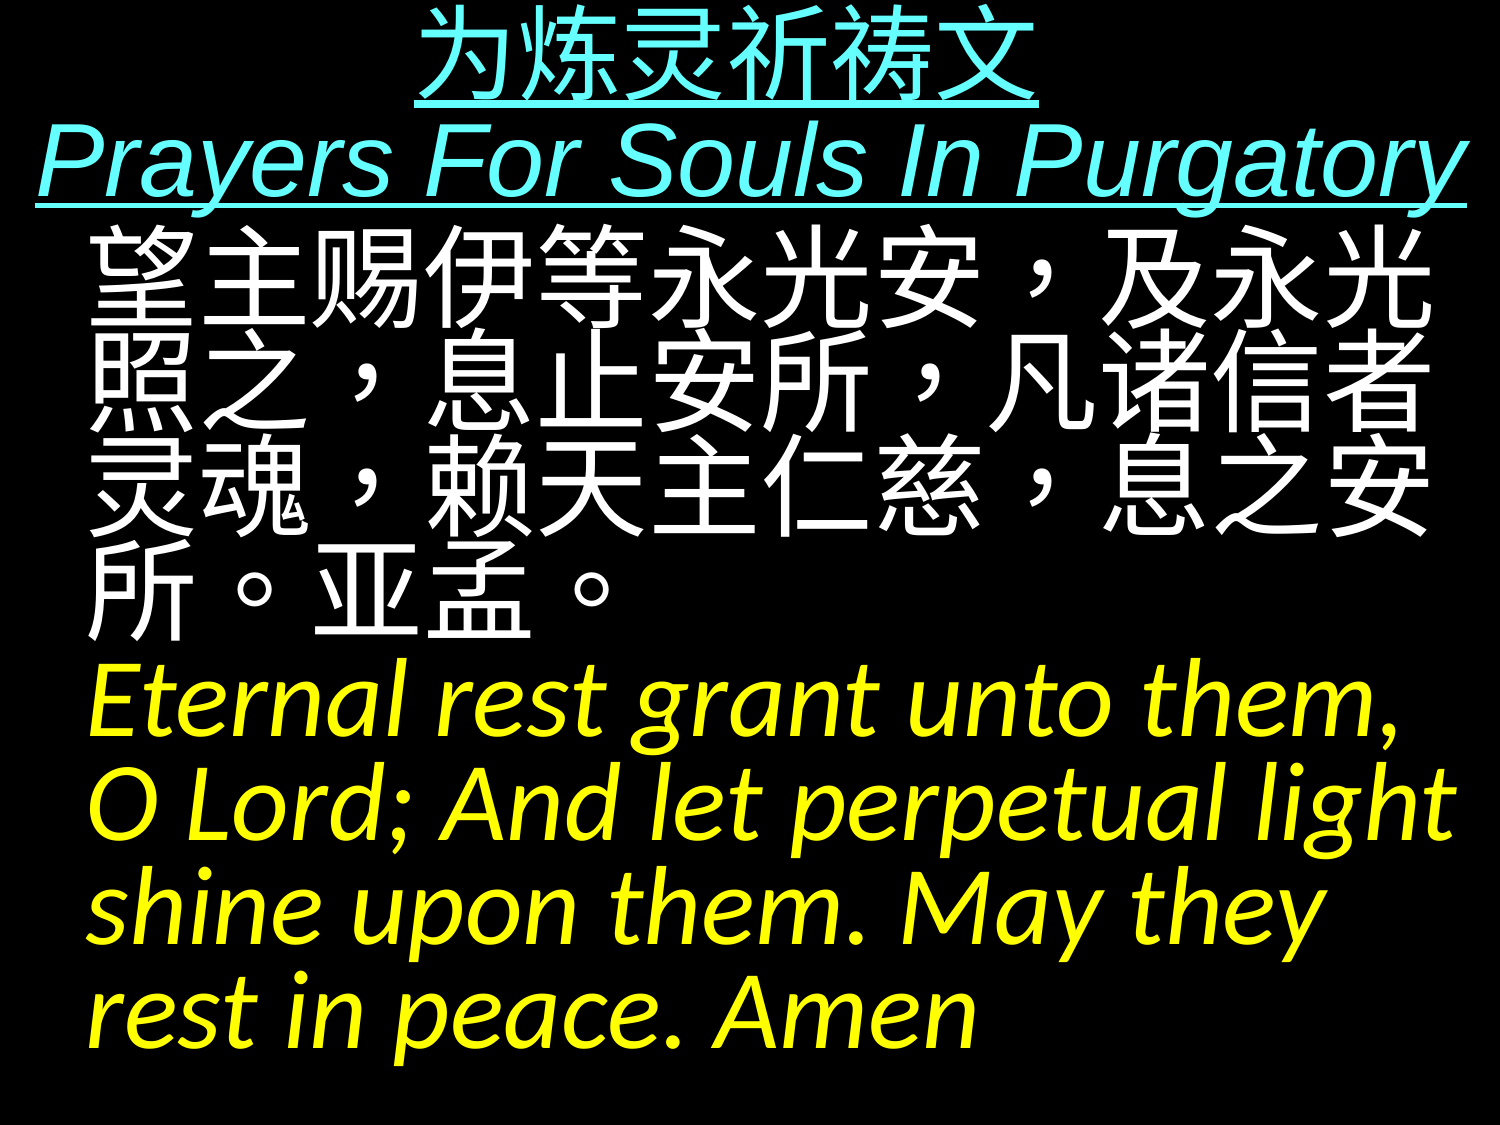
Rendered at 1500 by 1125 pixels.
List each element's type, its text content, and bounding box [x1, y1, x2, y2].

text_box 望主赐伊等永光安，及永光照之，息止安所，凡诸信者灵魂，赖天主仁慈，息之安所。亚孟。 Eternal rest grant unto them, O Lord; And let perpetual light shine upon them. May they rest in peace. Amen [70, 230, 1483, 1079]
text_box 为炼灵祈祷文 Prayers For Souls In Purgatory [0, 2, 1483, 226]
